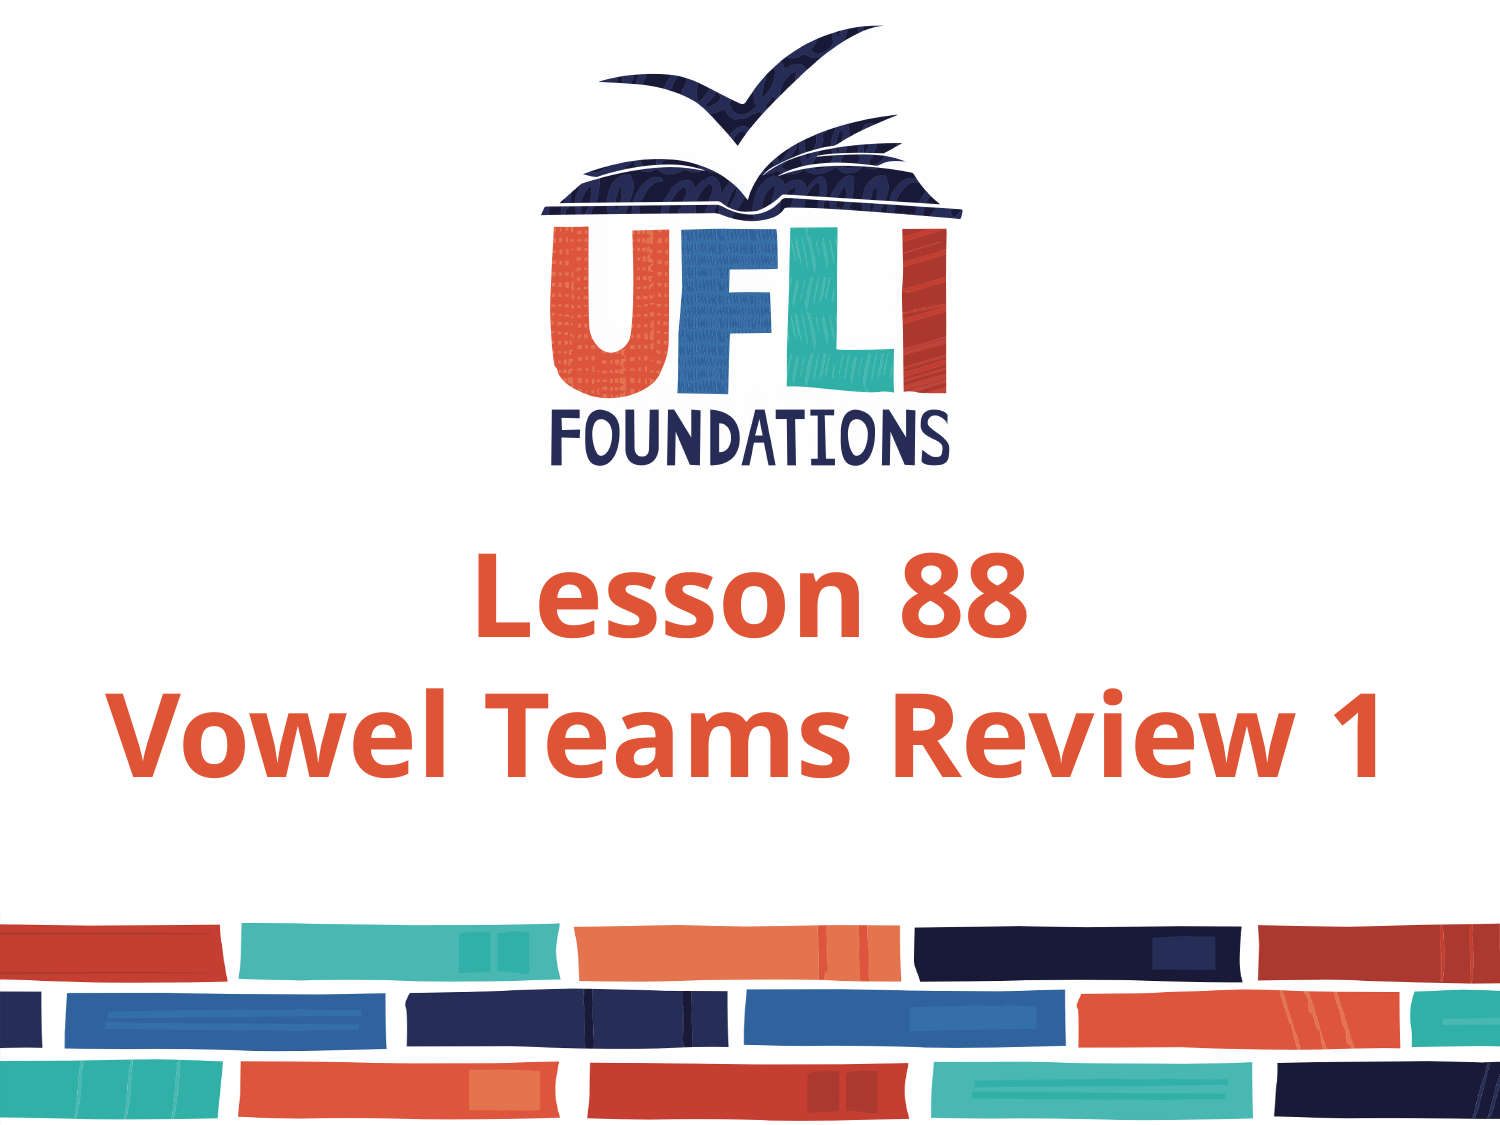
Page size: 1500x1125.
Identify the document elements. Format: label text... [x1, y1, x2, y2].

picture [0, 832, 1500, 1125]
text_box Lesson 88 Vowel Teams Review 1 [0, 513, 1500, 832]
picture [0, 0, 1500, 513]
